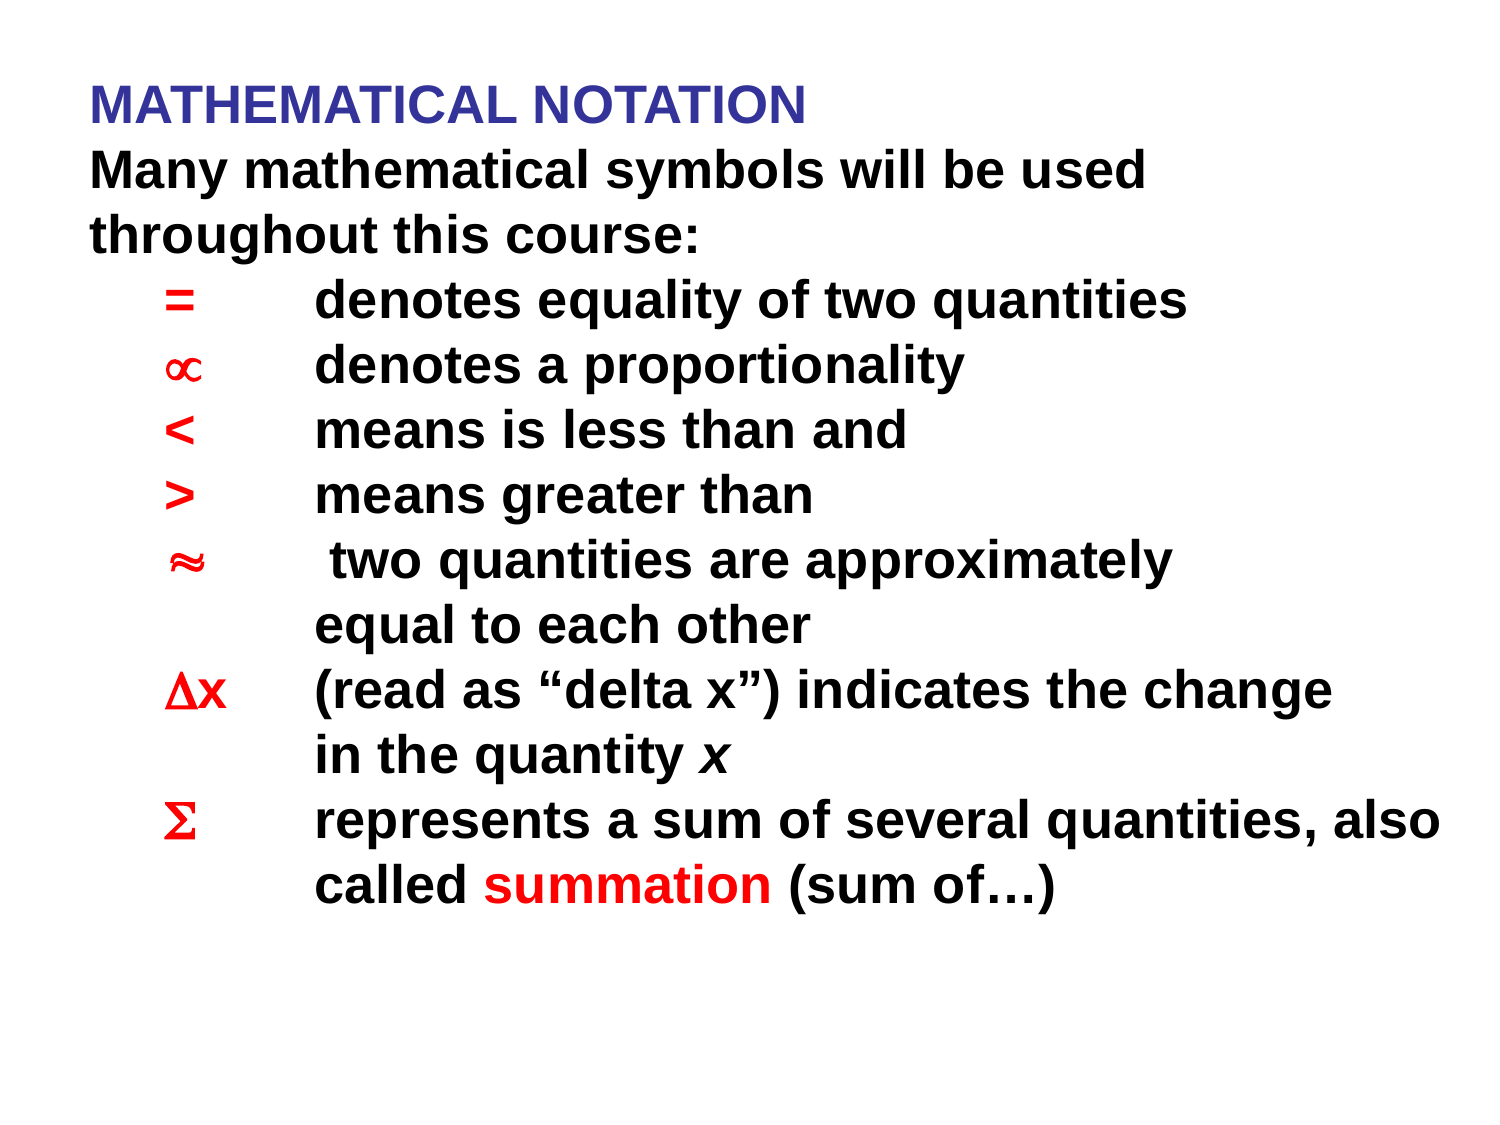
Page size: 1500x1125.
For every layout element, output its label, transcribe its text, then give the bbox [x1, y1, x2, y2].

text_box MATHEMATICAL NOTATION Many mathematical symbols will be used throughout this course: = denotes equality of two quantities  denotes a proportionality < means is less than and > means greater than  two quantities are approximately equal to each other x (read as “delta x”) indicates the change in the quantity x  represents a sum of several quantities, also called summation (sum of…) [0, 62, 1463, 922]
